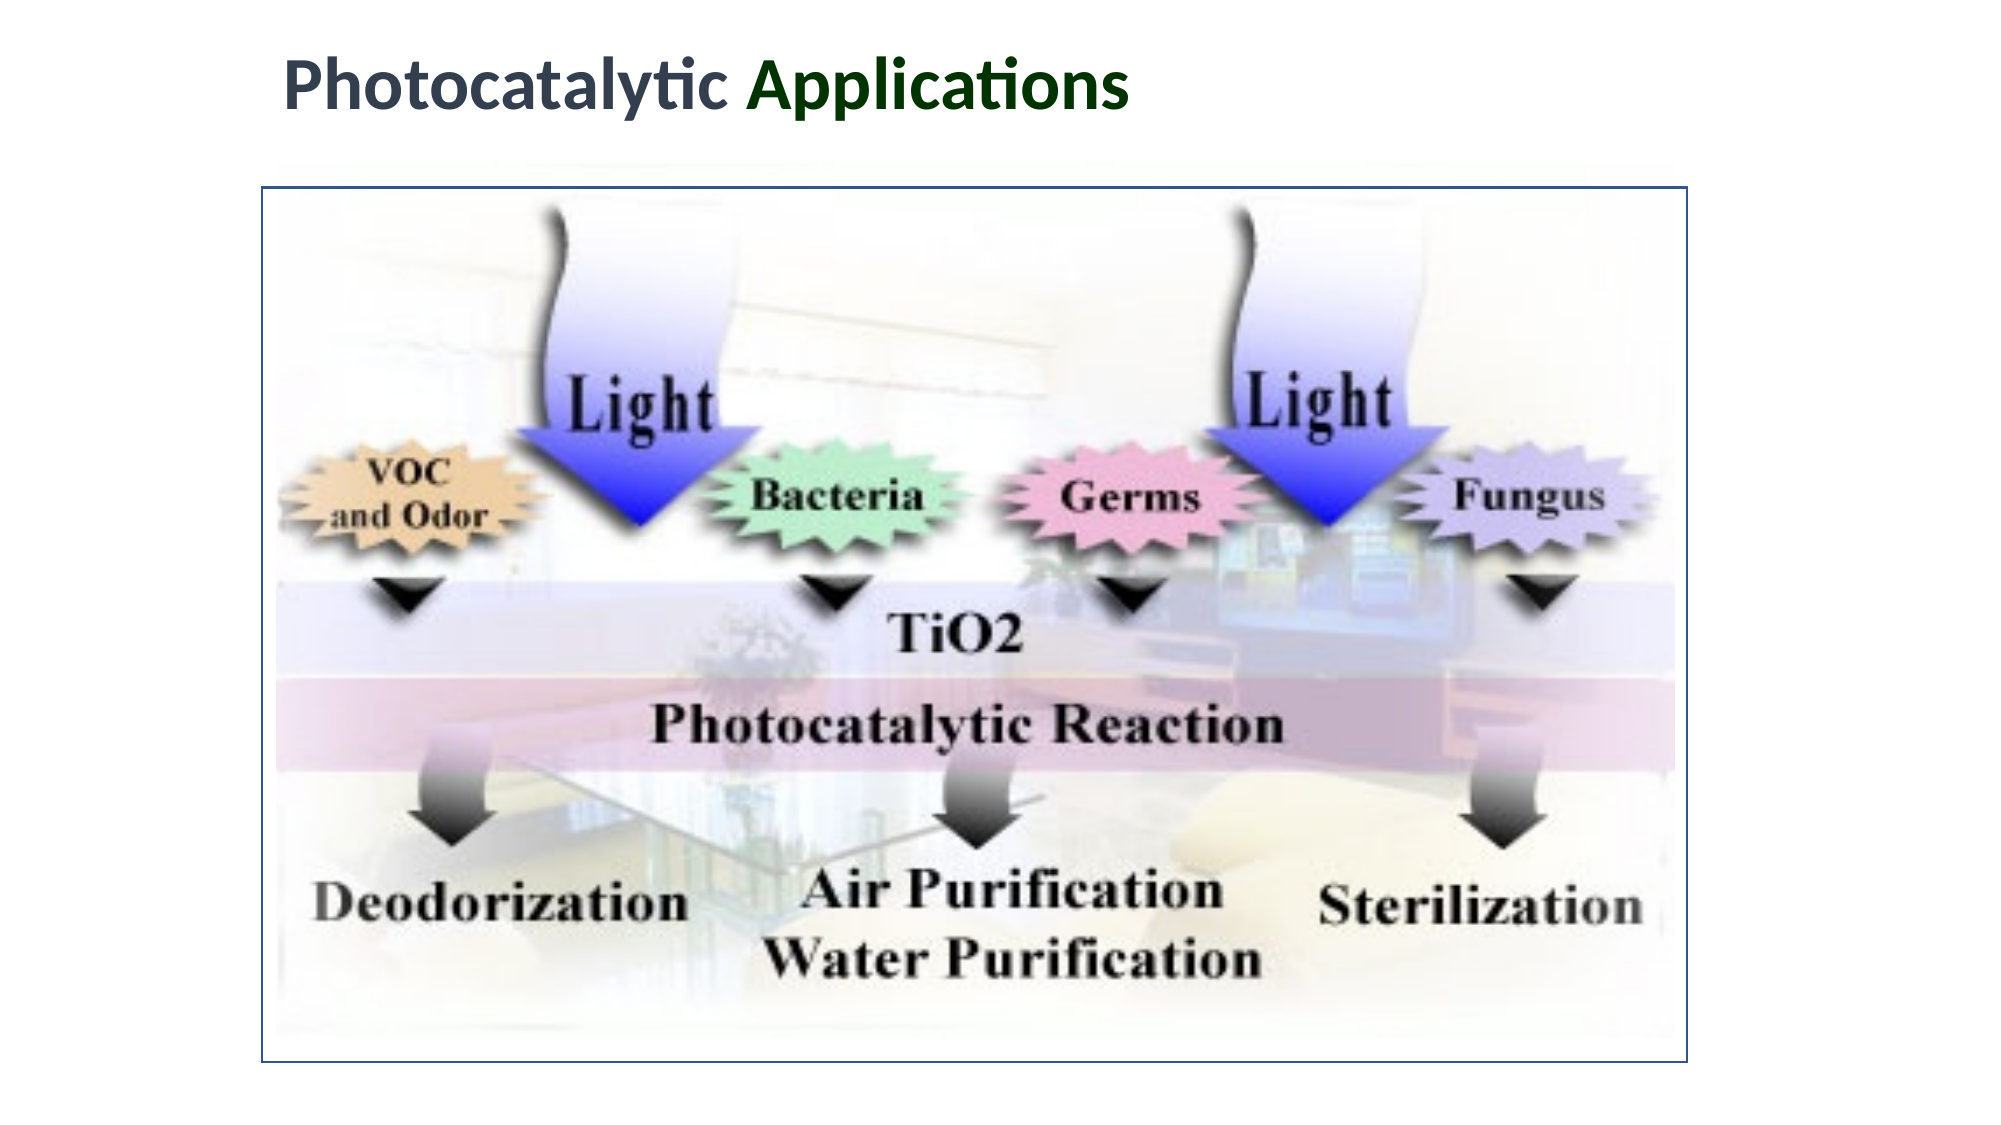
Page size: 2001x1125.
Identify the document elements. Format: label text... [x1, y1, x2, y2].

title Photocatalytic Applications [268, 24, 1650, 145]
text_box [261, 186, 1688, 1063]
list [275, 162, 1675, 1038]
